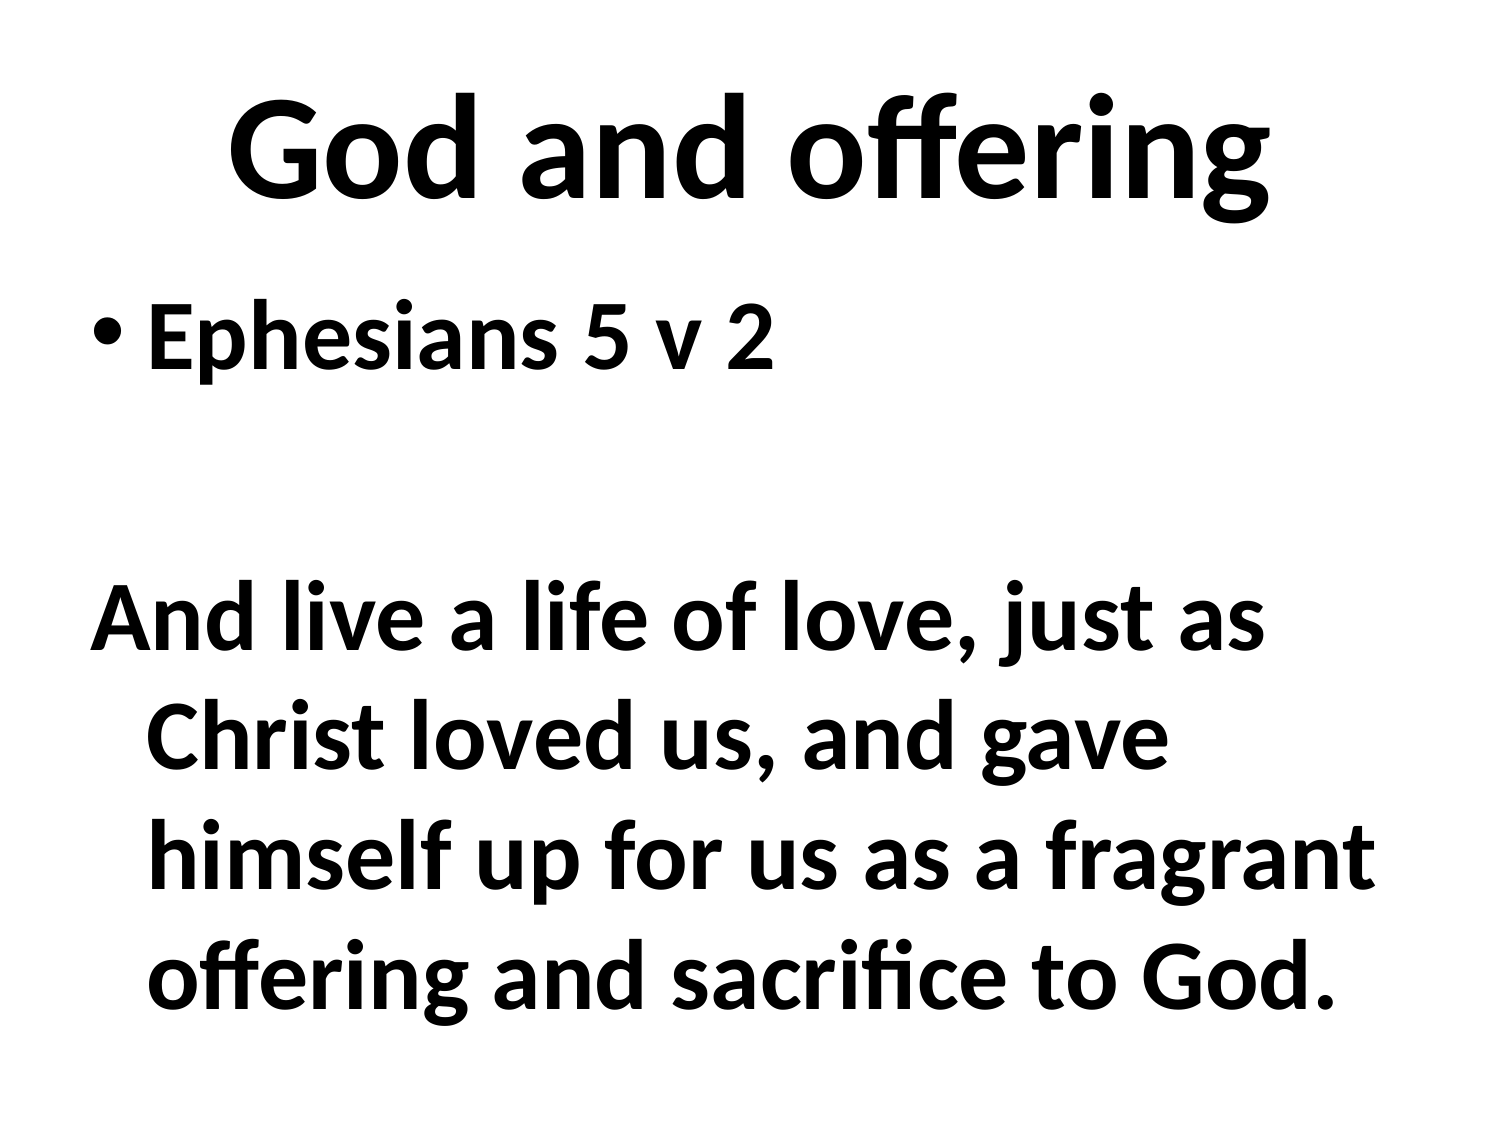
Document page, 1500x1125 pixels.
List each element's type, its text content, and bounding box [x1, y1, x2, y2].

list Ephesians 5 v 2 And live a life of love, just as Christ loved us, and gave himself up for us as a fragrant offering and sacrifice to God. [75, 262, 1425, 1005]
title God and offering [75, 45, 1425, 233]
